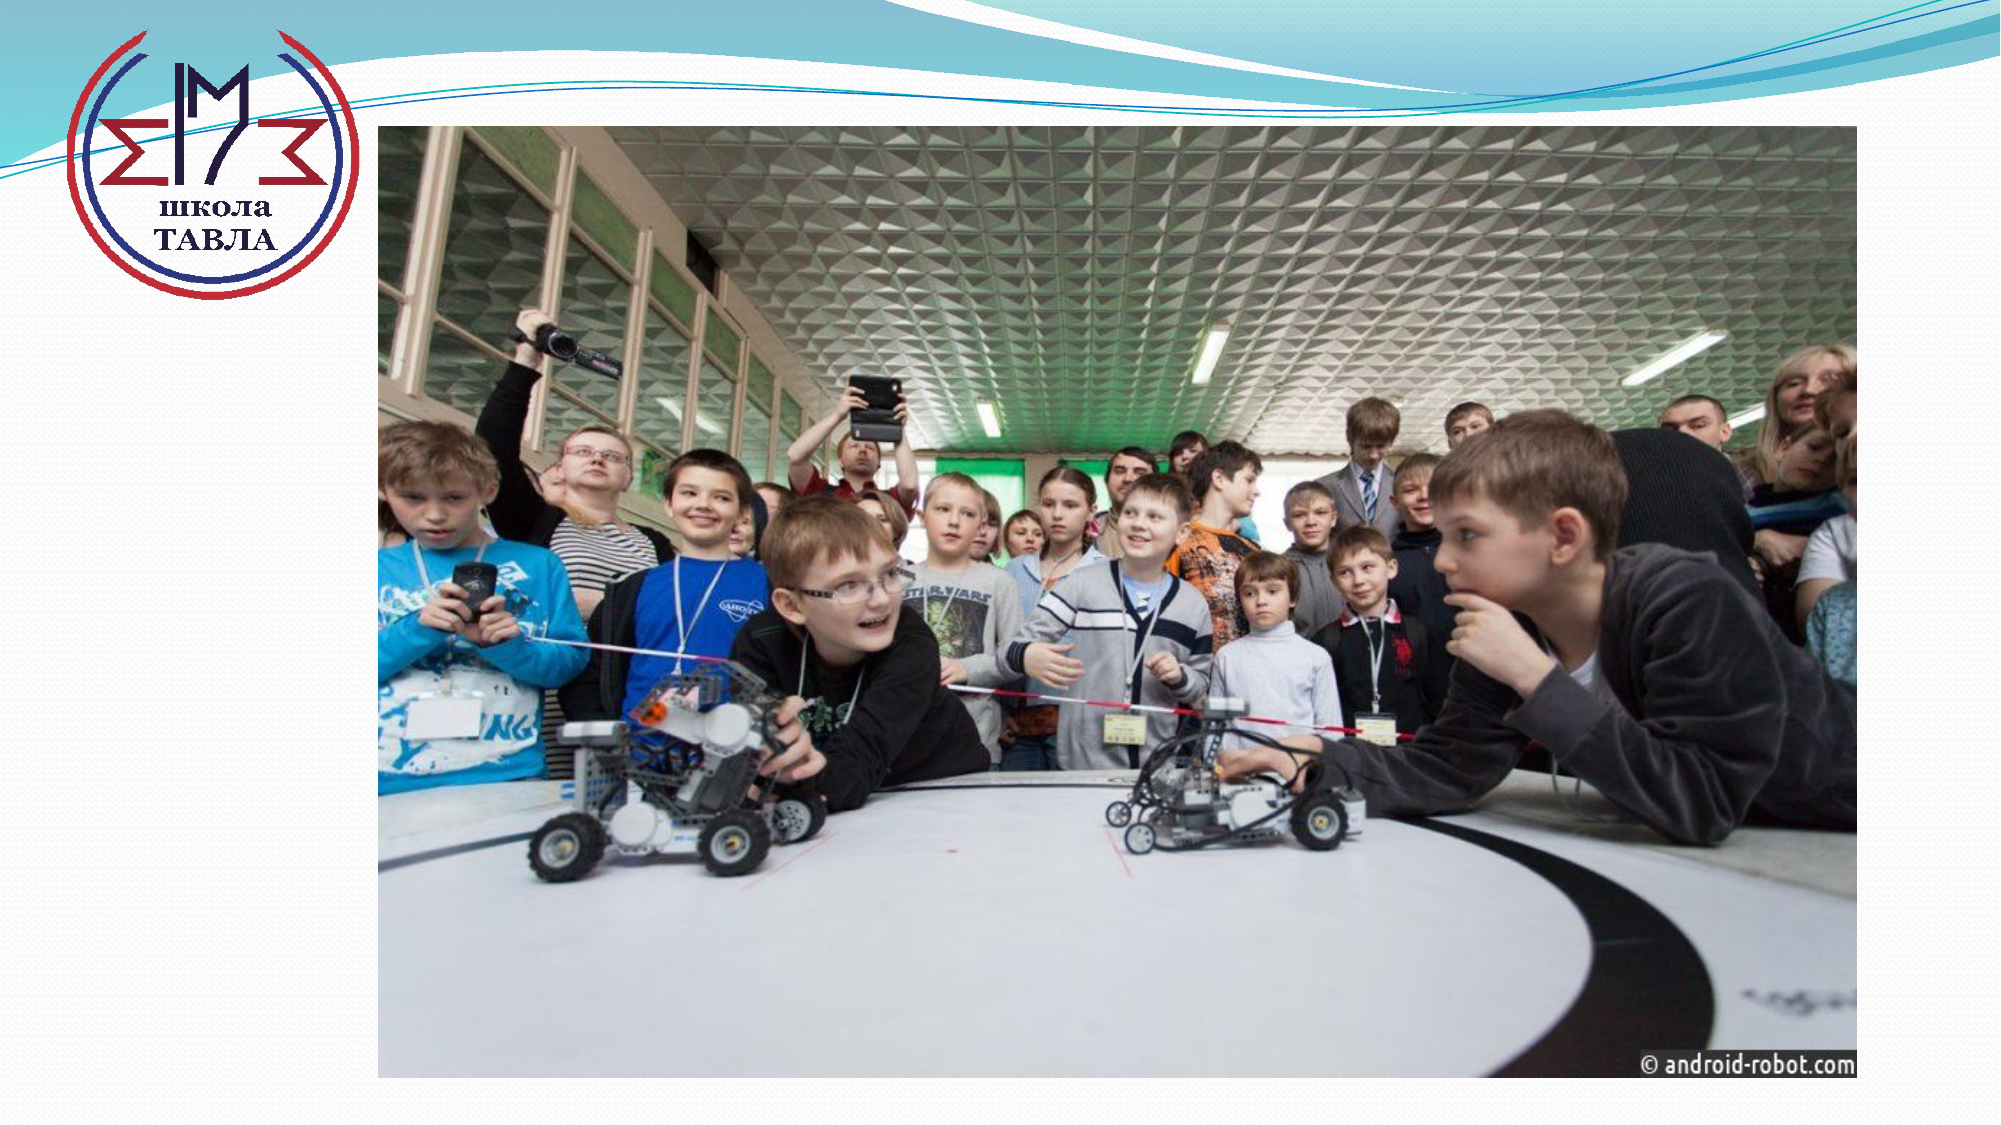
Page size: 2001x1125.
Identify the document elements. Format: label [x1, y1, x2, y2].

picture [0, 0, 1857, 1079]
